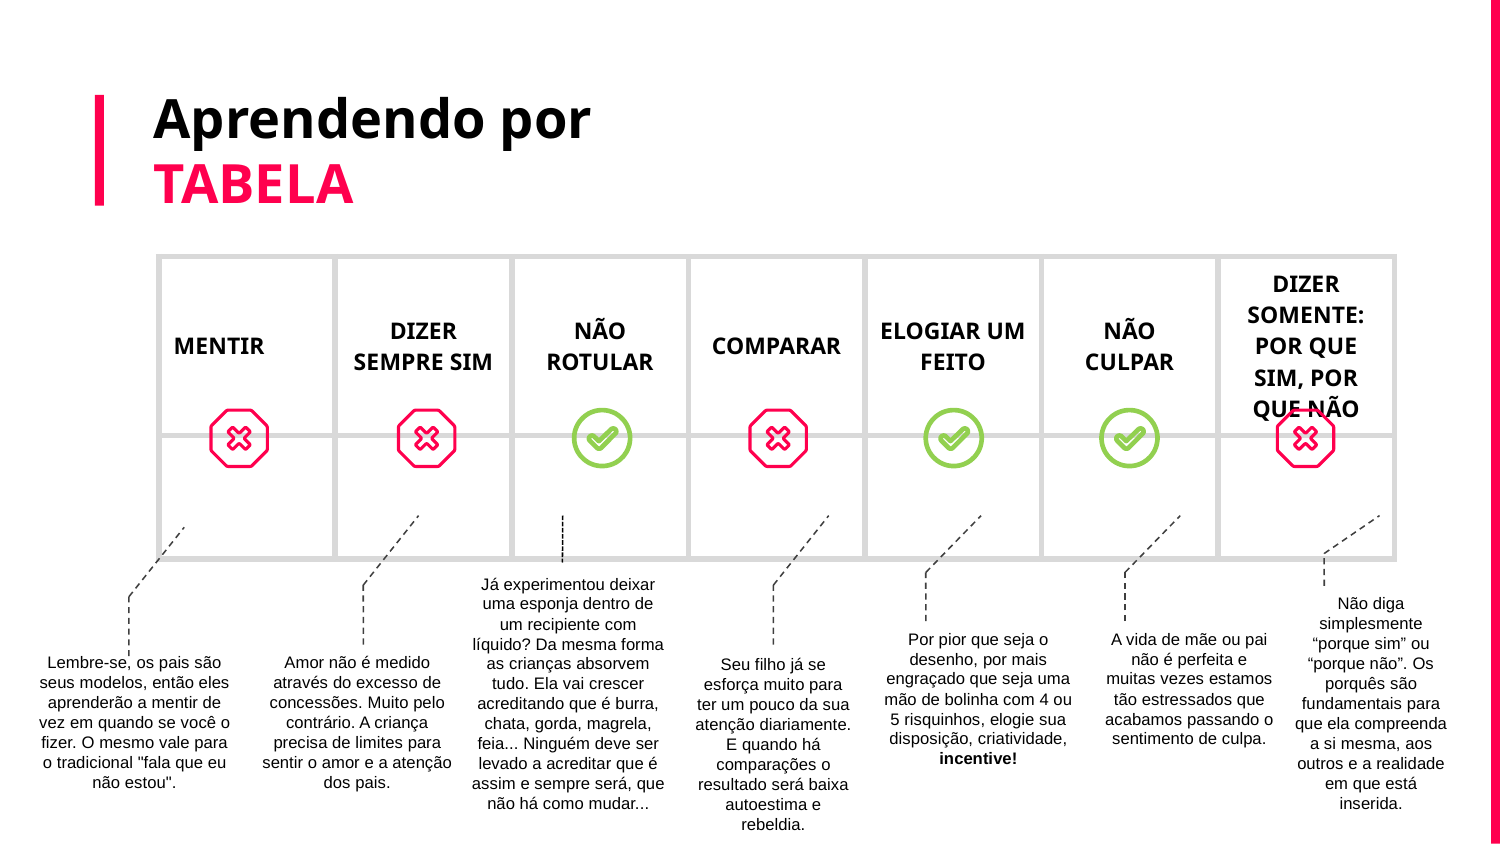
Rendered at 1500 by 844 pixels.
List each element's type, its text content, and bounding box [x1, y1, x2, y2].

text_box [736, 552, 866, 608]
table_header MENTIR [162, 259, 332, 433]
table_header COMPARAR [691, 259, 862, 433]
text_box Amor não é medido através do excesso de concessões. Muito pelo contrário. A criança precisa de limites para sentir o amor e a atenção dos pais. [246, 644, 456, 799]
table_header NÃO ROTULAR [515, 259, 686, 433]
text_box Lembre-se, os pais são seus modelos, então eles aprenderão a mentir de vez em quando se você o fizer. O mesmo vale para o tradicional "fala que eu não estou". [23, 644, 246, 799]
text_box Por pior que seja o desenho, por mais engraçado que seja uma mão de bolinha com 4 ou 5 risquinhos, elogie sua disposição, criatividade, incentive! [867, 621, 1090, 776]
table_cell [691, 438, 862, 556]
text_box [1099, 540, 1206, 597]
table_header DIZER SEMPRE SIM [338, 259, 509, 433]
text_box Não diga simplesmente “porque sim” ou “porque não”. Os porquês são fundamentais para que ela compreenda a si mesma, aos outros e a realidade em que está inserida. [1277, 585, 1465, 821]
table_header NÃO CULPAR [1044, 259, 1215, 433]
table_cell [515, 438, 686, 556]
table_header DIZER SOMENTE: POR QUE SIM, POR QUE NÃO [1221, 259, 1392, 433]
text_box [91, 563, 222, 620]
table_cell [338, 438, 509, 556]
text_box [1316, 522, 1388, 579]
title Aprendendo por TABELA [138, 69, 668, 210]
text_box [326, 552, 456, 608]
text_box A vida de mãe ou pai não é perfeita e muitas vezes estamos tão estressados que acabamos passando o sentimento de culpa. [1089, 621, 1277, 756]
text_box Já experimentou deixar uma esponja dentro de um recipiente com líquido? Da mesma forma as crianças absorvem tudo. Ela vai crescer acreditando que é burra, chata, gorda, magrela, feia... Ninguém deve ser levado a acreditar que é assim e sempre será, que não há como mudar... [456, 565, 680, 821]
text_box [900, 540, 1007, 597]
table_cell [162, 438, 332, 556]
text_box Seu filho já se esforça muito para ter um pouco da sua atenção diariamente. E quando há comparações o resultado será baixa autoestima e rebeldia. [679, 646, 868, 842]
table_header ELOGIAR UM FEITO [868, 259, 1039, 433]
table_cell [1044, 438, 1215, 556]
table_cell [1221, 438, 1392, 556]
table_cell [868, 438, 1039, 556]
